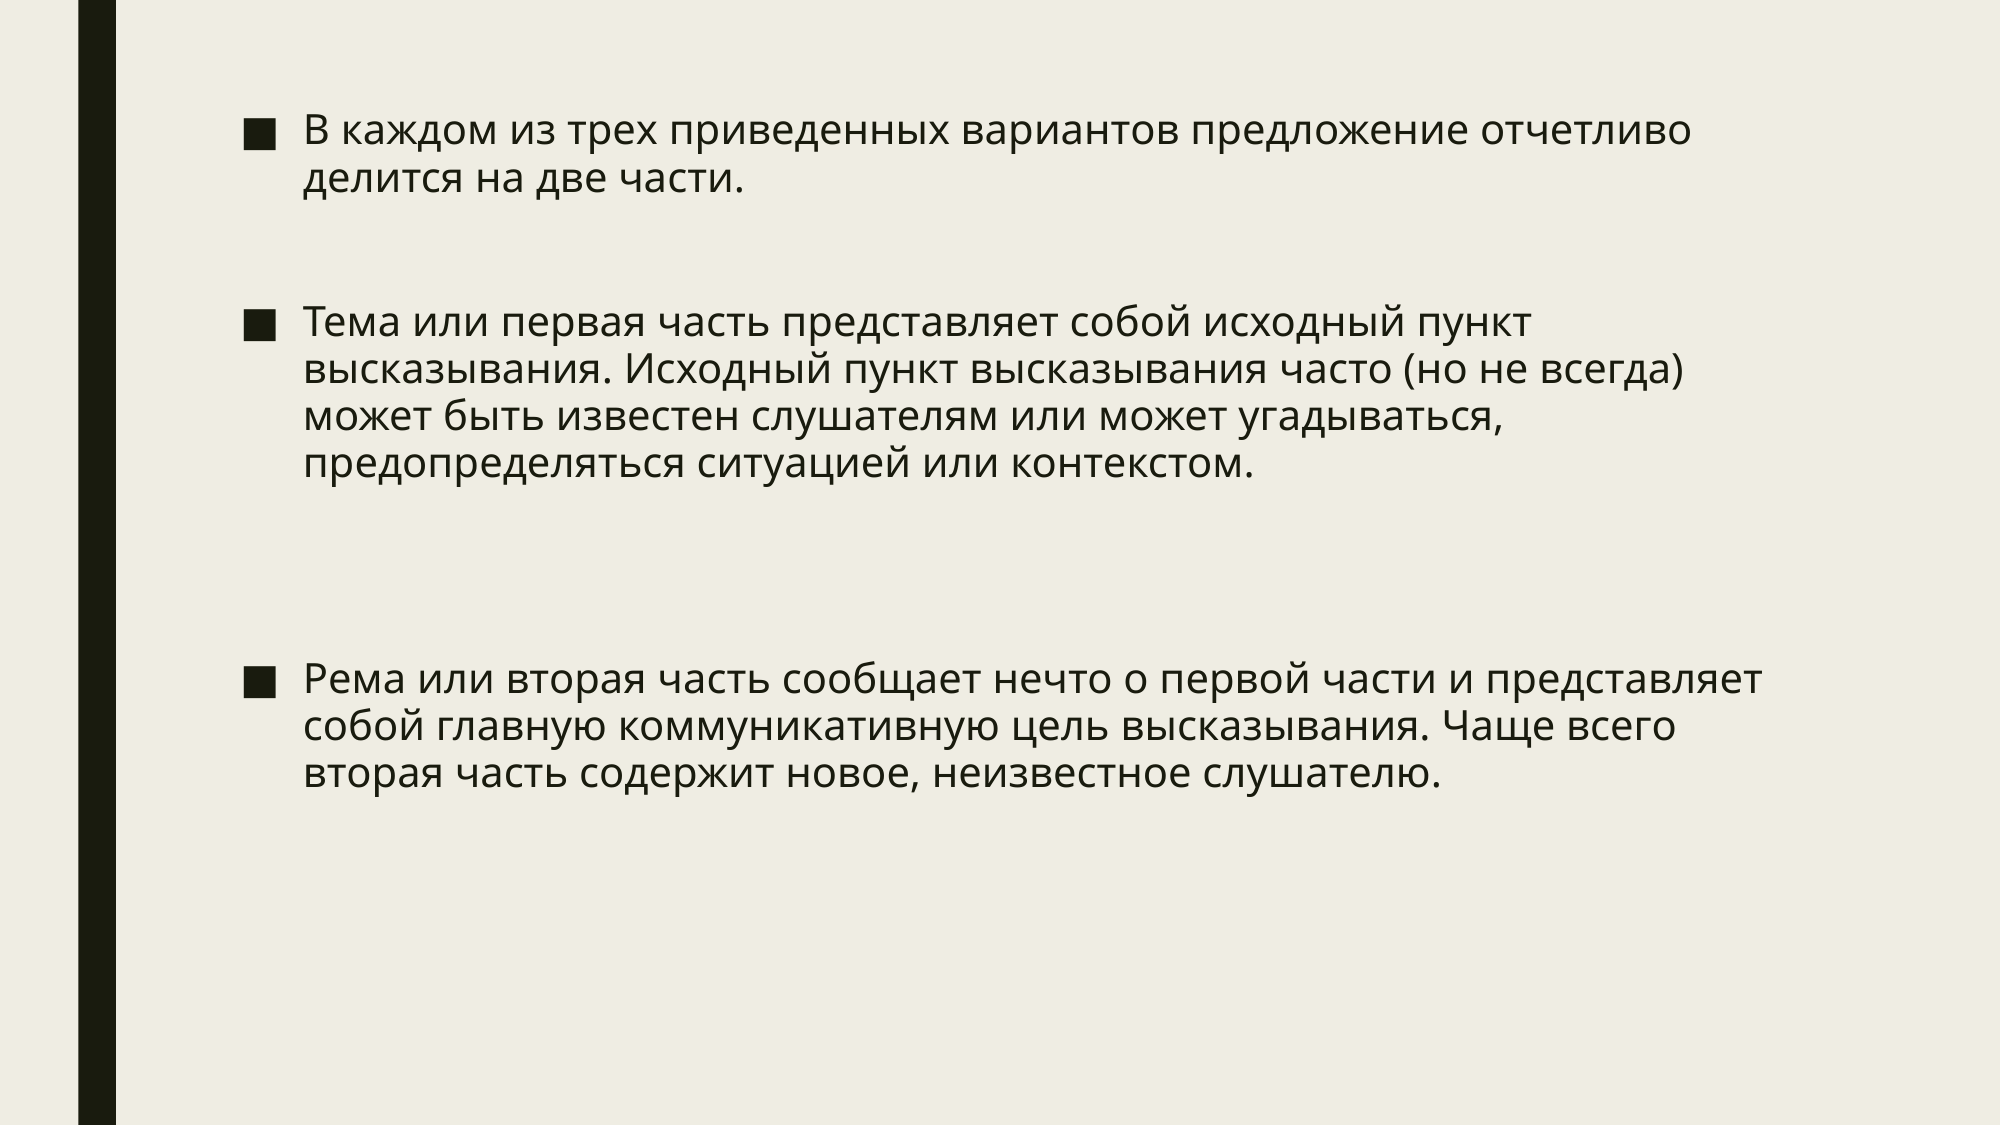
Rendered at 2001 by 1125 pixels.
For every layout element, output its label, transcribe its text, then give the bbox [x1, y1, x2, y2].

list В каждом из трех приведенных вариантов предложение отчетливо делится на две части. Тема или первая часть представляет собой исходный пункт высказывания. Исходный пункт высказывания часто (но не всегда) может быть известен слушателям или может угадываться, предопределяться ситуацией или контекстом. Рема или вторая часть сообщает нечто о первой части и представляет собой главную коммуникативную цель высказывания. Чаще всего вторая часть содержит новое, неизвестное слушателю. [225, 99, 1800, 963]
